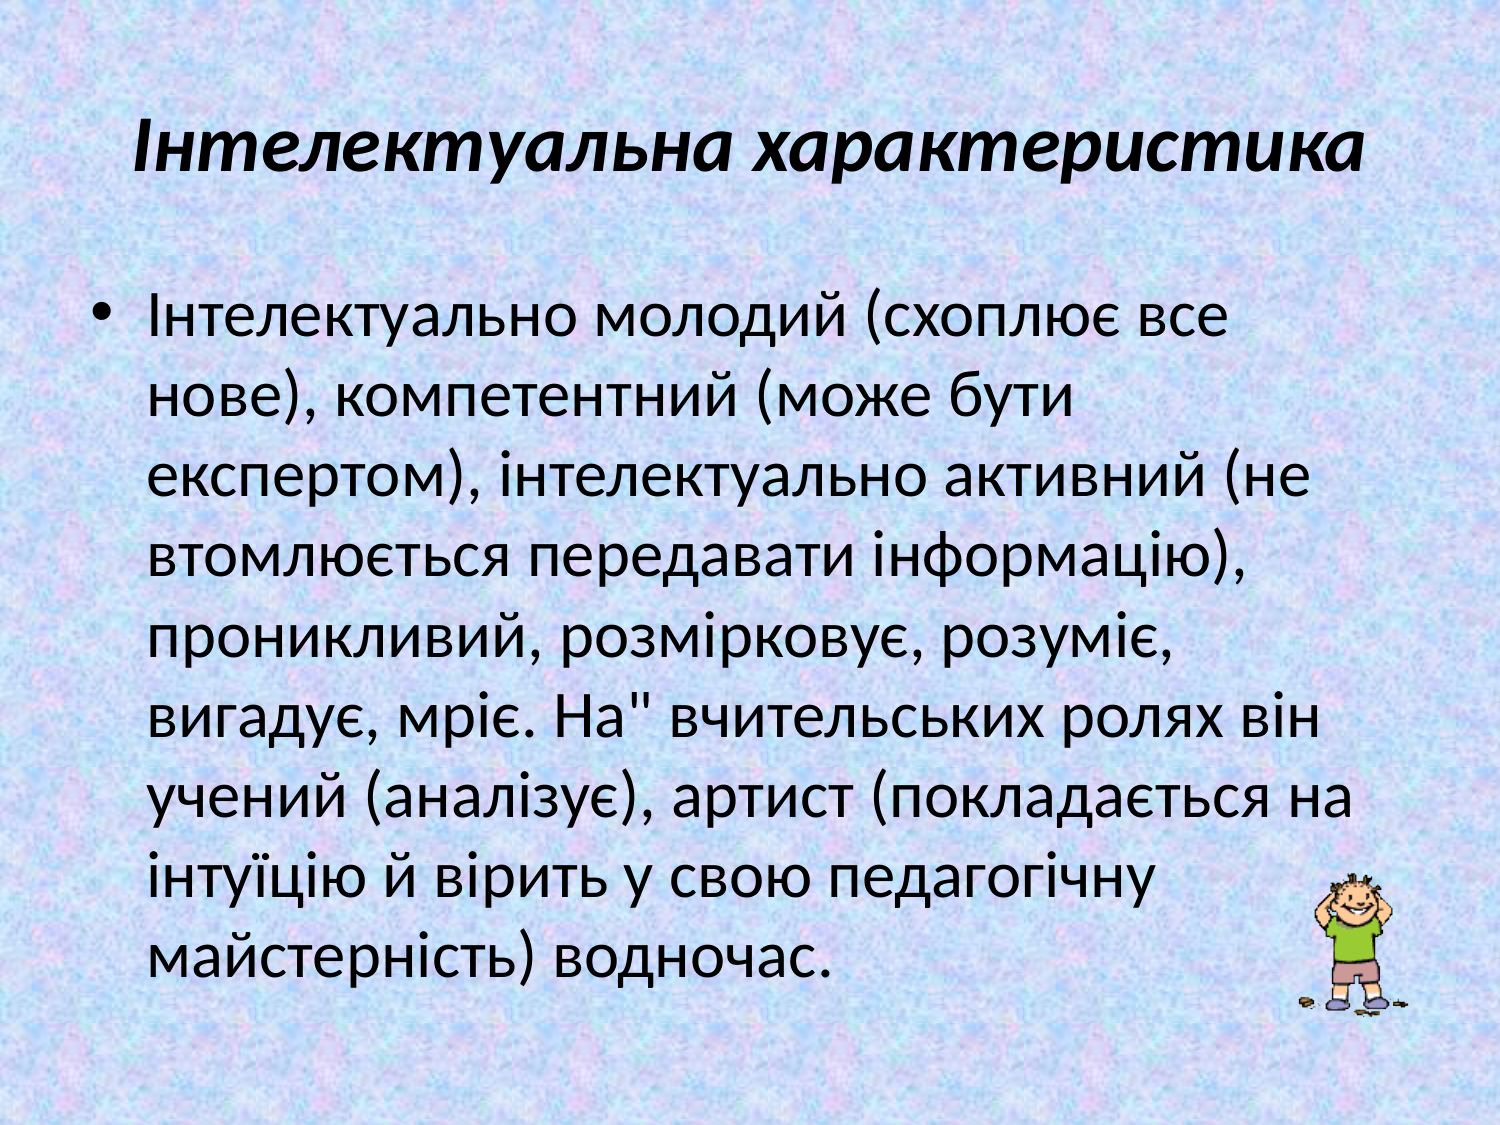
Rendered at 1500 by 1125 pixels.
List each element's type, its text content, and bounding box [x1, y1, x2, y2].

title Інтелектуальна характеристика [75, 45, 1425, 233]
picture [0, 0, 1500, 1125]
list Інтелектуально молодий (схоплює все нове), компетентний (може бути експертом), інтелектуально активний (не втомлюється передавати інформацію), проникливий, розмірковує, розуміє, вигадує, мріє. На" вчительських ролях він учений (аналізує), артист (покладається на інтуїцію й вірить у свою педагогічну майстерність) водночас. [75, 262, 1425, 1005]
